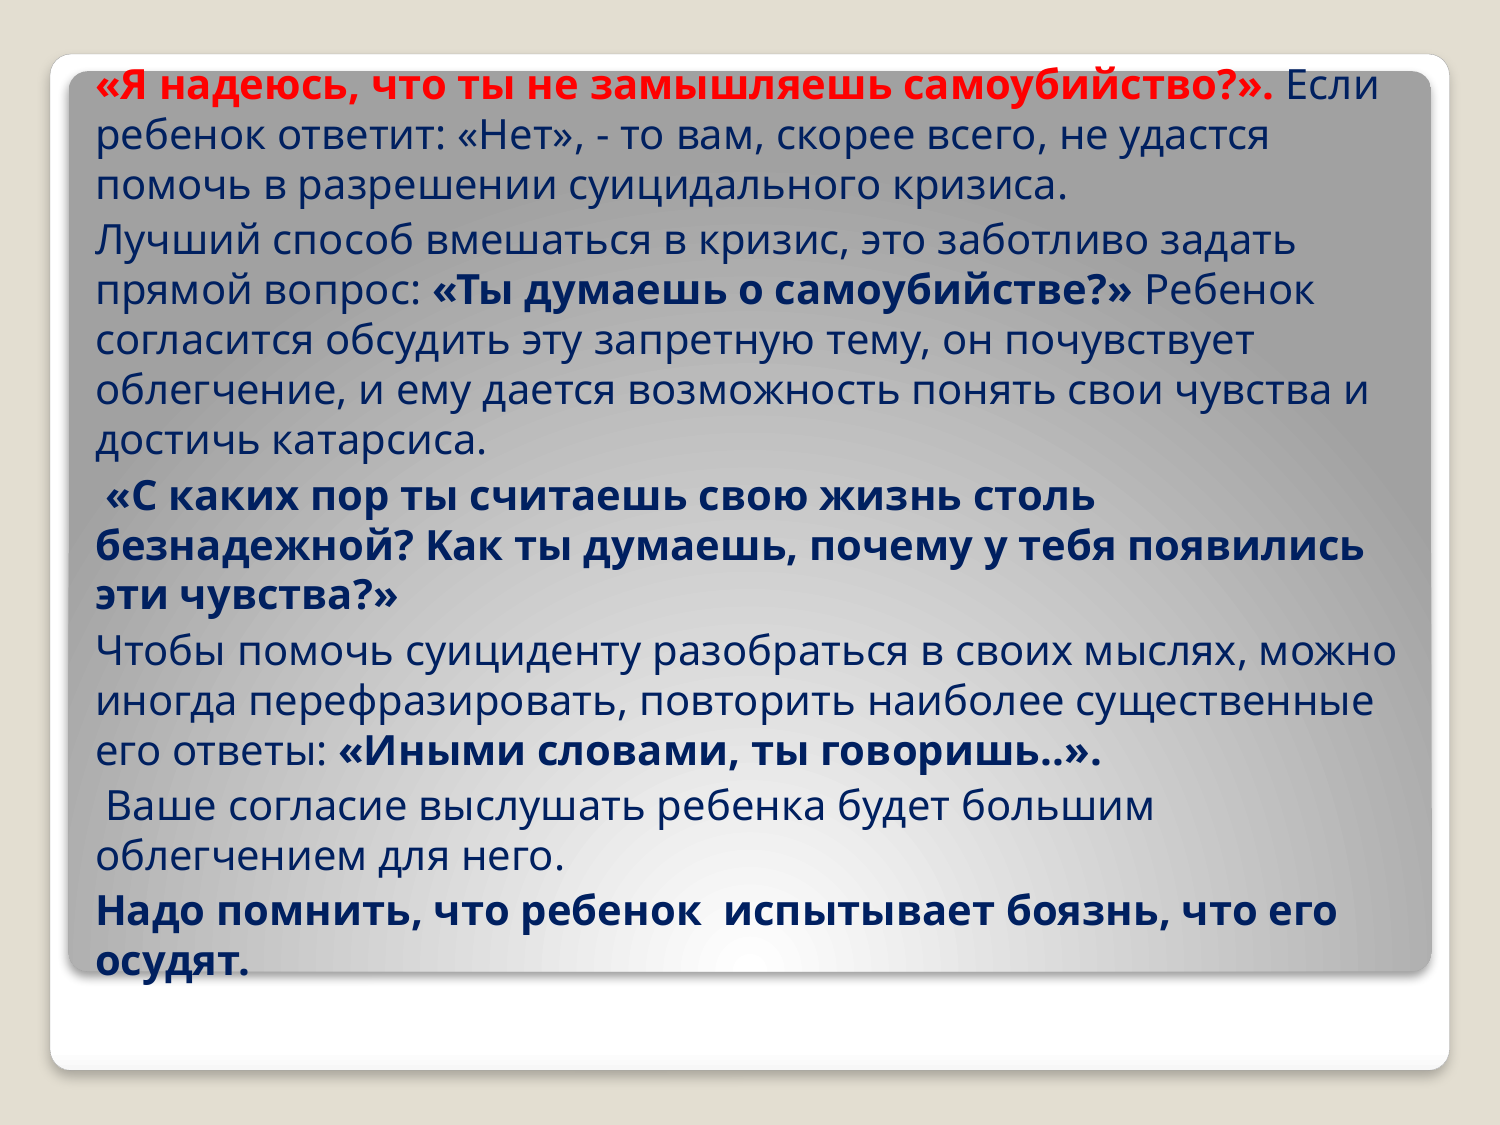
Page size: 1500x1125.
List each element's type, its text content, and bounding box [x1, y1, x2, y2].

list «Я надеюсь, что ты не замышляешь самоубийство?». Если ребенок ответит: «Нет», - то вам, скорее всего, не удастся помочь в разрешении суицидального кризиса. Лучший способ вмешаться в кризис, это заботливо задать прямой вопрос: «Ты думаешь о самоубийстве?» Ребенок согласится обсудить эту запретную тему, он почувствует облегчение, и ему дается возможность понять свои чувства и достичь катарсиса. «С каких пор ты считаешь свою жизнь столь безнадежной? Kaк ты думаешь, почему у тебя появились эти чувства?» Чтобы помочь суициденту разобраться в своих мыслях, можно иногда перефразировать, повторить наиболее существенные его ответы: «Иными словами, ты говоришь..». Ваше согласие выслушать ребенка будет большим облегчением для него. Надо помнить, что ребенок испытывает боязнь, что его осудят. [64, 42, 1425, 1047]
